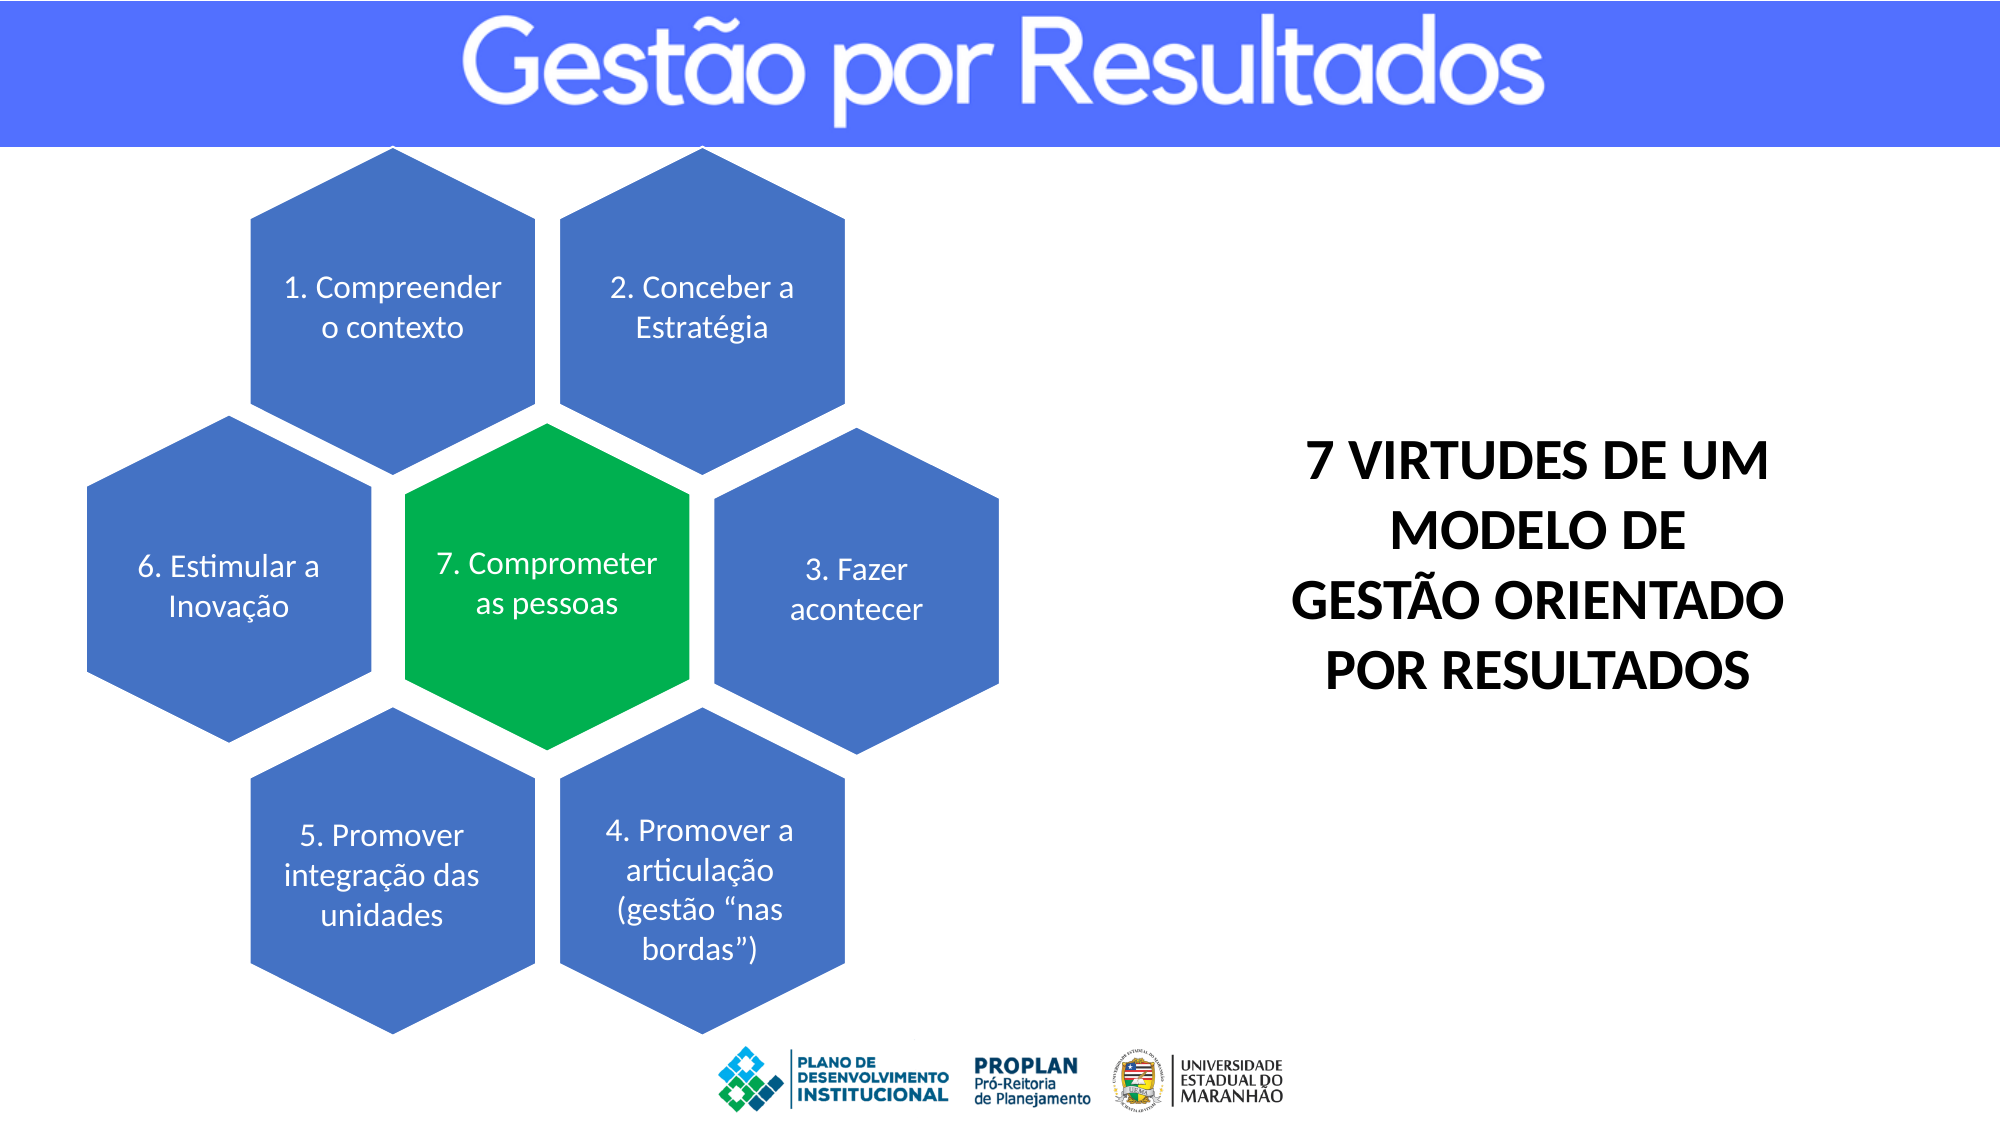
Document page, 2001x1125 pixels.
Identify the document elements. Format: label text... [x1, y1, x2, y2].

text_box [713, 426, 1000, 756]
text_box 7 VIRTUDES DE UM MODELO DE GESTÃO ORIENTADO POR RESULTADOS [1273, 413, 1803, 709]
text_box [403, 422, 691, 752]
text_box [559, 146, 846, 477]
picture [634, 1027, 1366, 1125]
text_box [559, 706, 846, 1036]
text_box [249, 706, 537, 1036]
picture [0, 1, 2000, 147]
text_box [249, 146, 537, 477]
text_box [85, 414, 373, 744]
